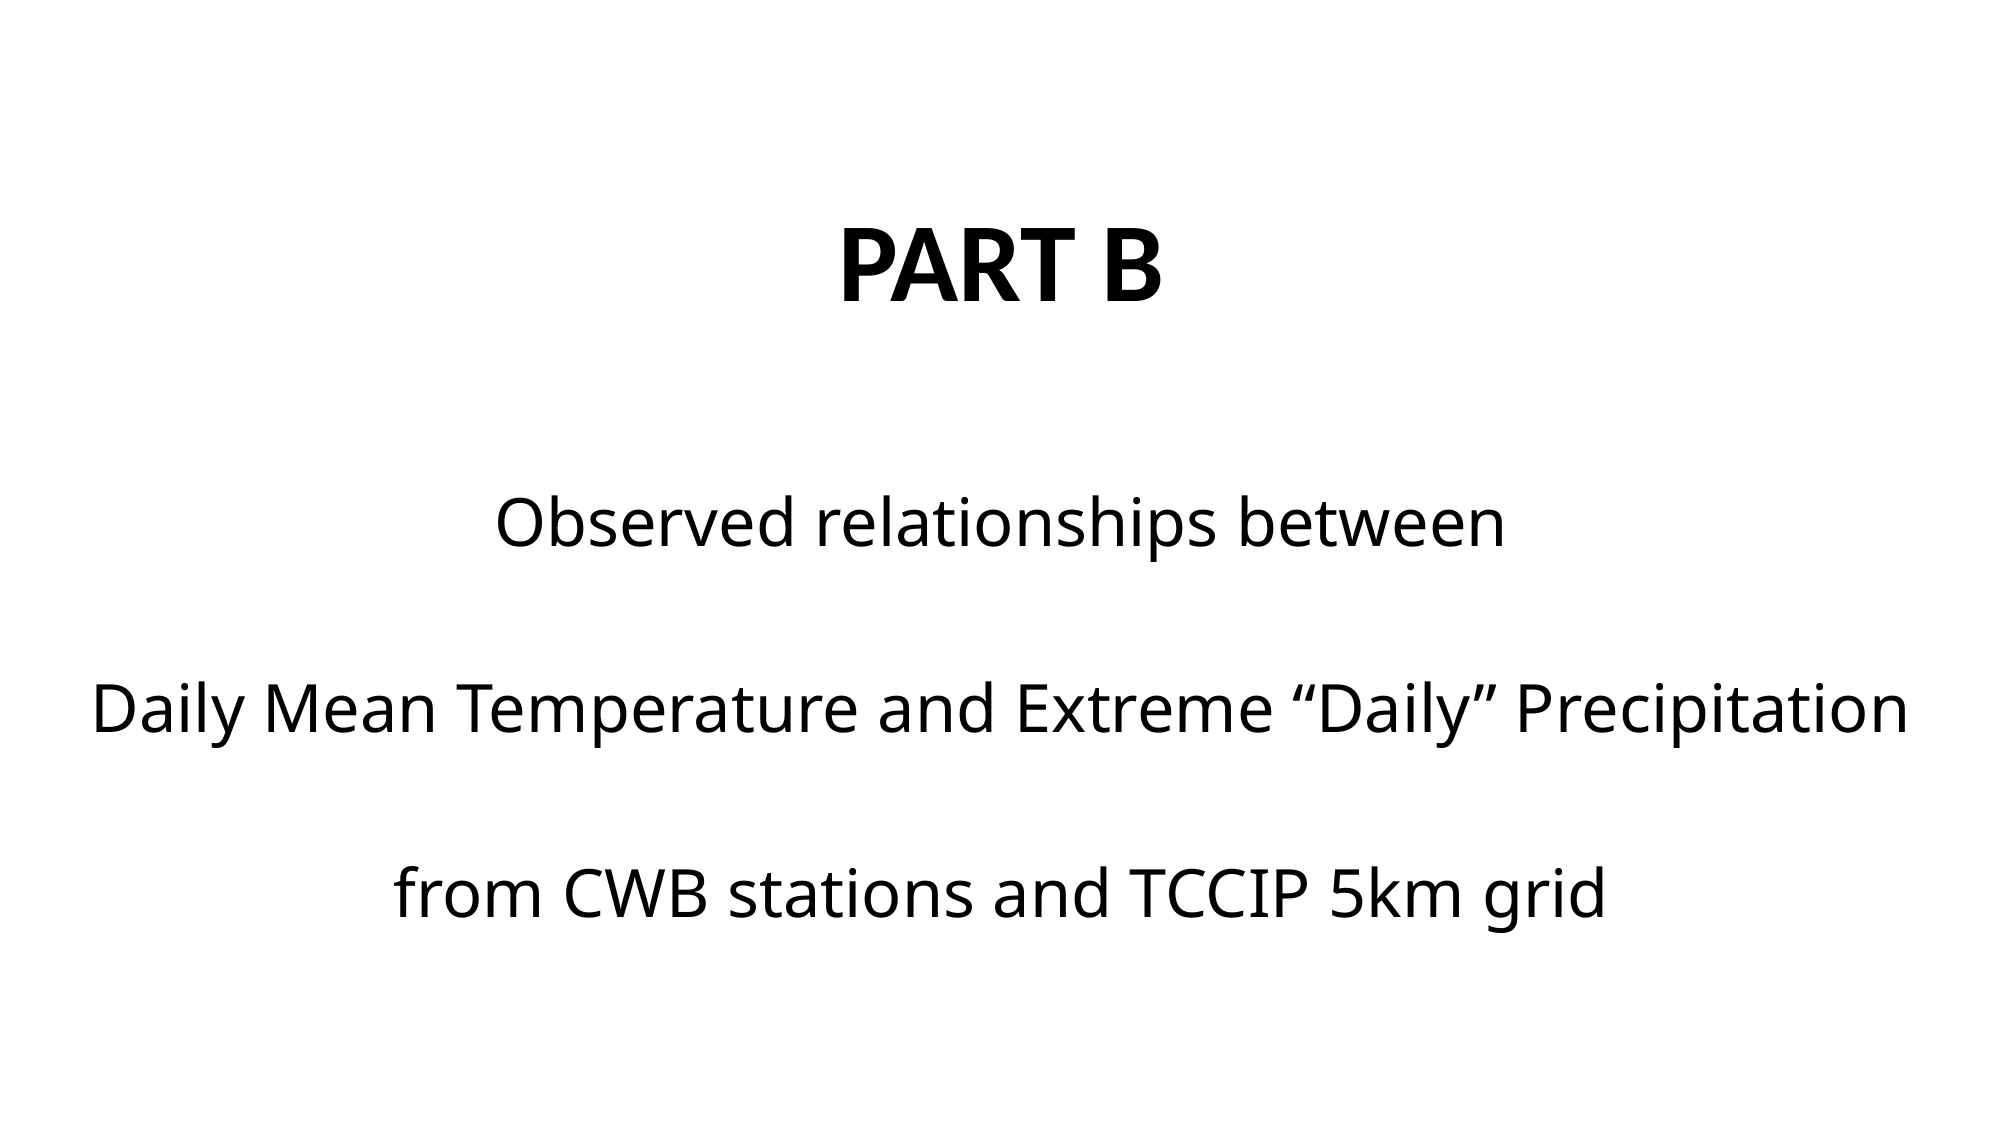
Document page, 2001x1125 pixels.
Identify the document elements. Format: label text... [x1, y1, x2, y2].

list PART B Observed relationships between Daily Mean Temperature and Extreme “Daily” Precipitation from CWB stations and TCCIP 5km grid [40, 40, 1963, 965]
